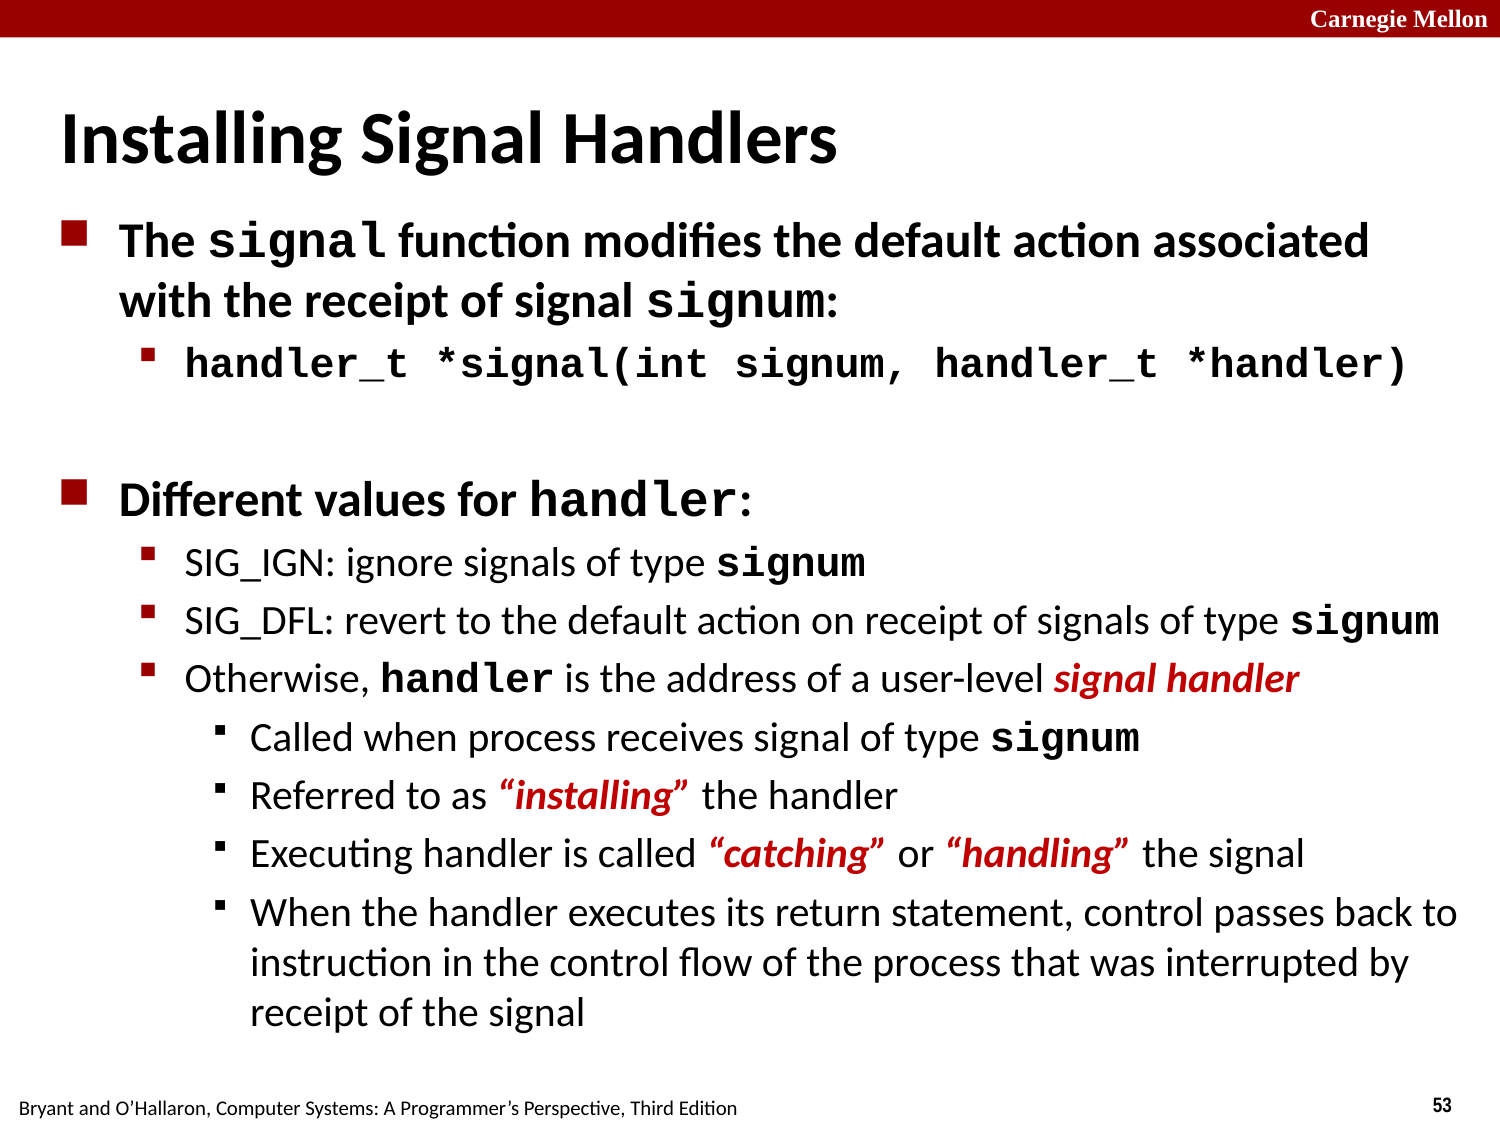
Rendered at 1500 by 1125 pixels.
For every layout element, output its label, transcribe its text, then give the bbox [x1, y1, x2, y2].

list The signal function modifies the default action associated with the receipt of signal signum: handler_t *signal(int signum, handler_t *handler) Different values for handler: SIG_IGN: ignore signals of type signum SIG_DFL: revert to the default action on receipt of signals of type signum Otherwise, handler is the address of a user-level signal handler Called when process receives signal of type signum Referred to as “installing” the handler Executing handler is called “catching” or “handling” the signal When the handler executes its return statement, control passes back to instruction in the control flow of the process that was interrupted by receipt of the signal [47, 199, 1476, 1058]
title Installing Signal Handlers [45, 71, 1292, 197]
